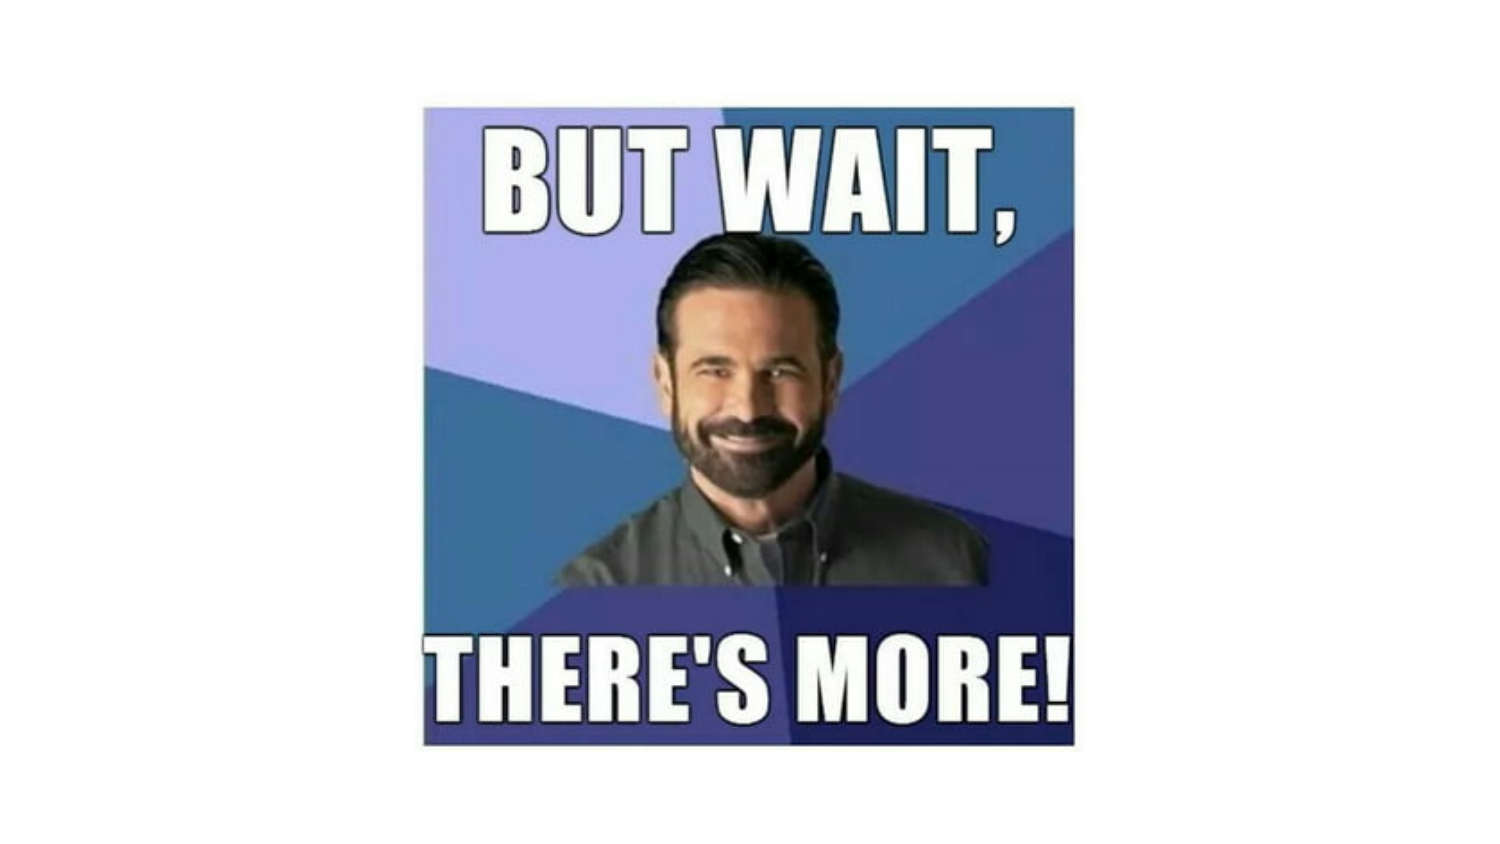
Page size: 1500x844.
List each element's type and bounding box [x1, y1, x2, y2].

picture [414, 92, 1086, 752]
